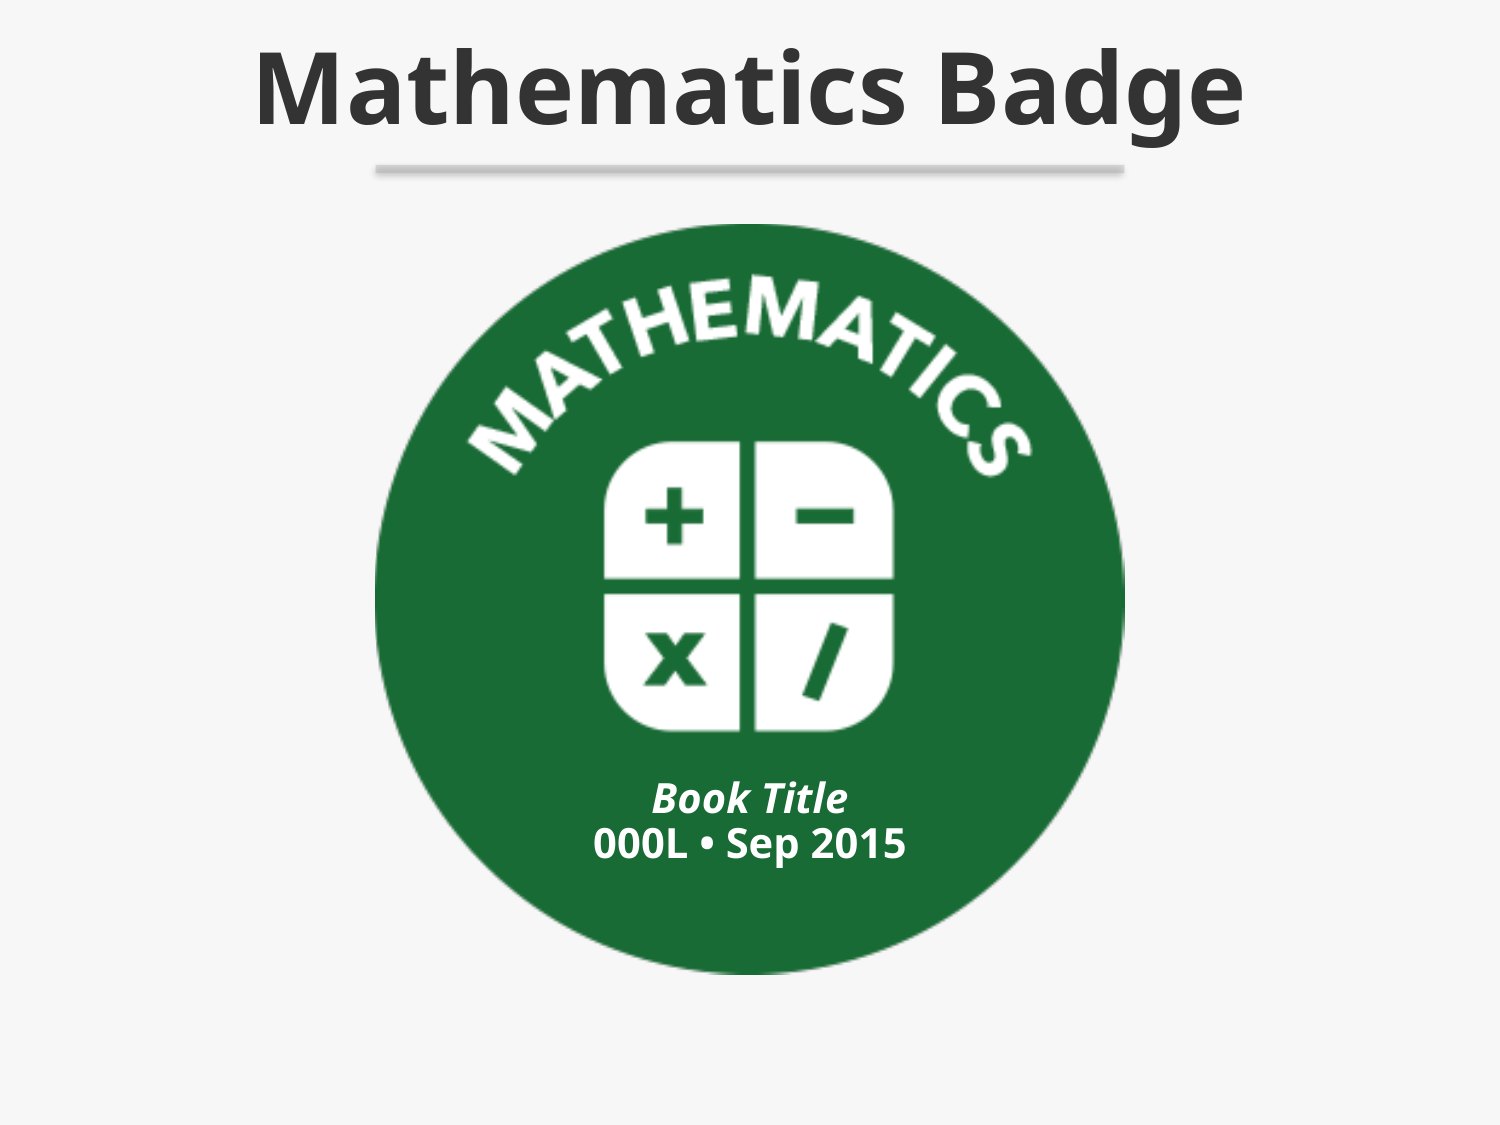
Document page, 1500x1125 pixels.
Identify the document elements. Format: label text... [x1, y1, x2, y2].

picture [374, 224, 1126, 976]
text_box Mathematics Badge [0, 17, 1500, 152]
